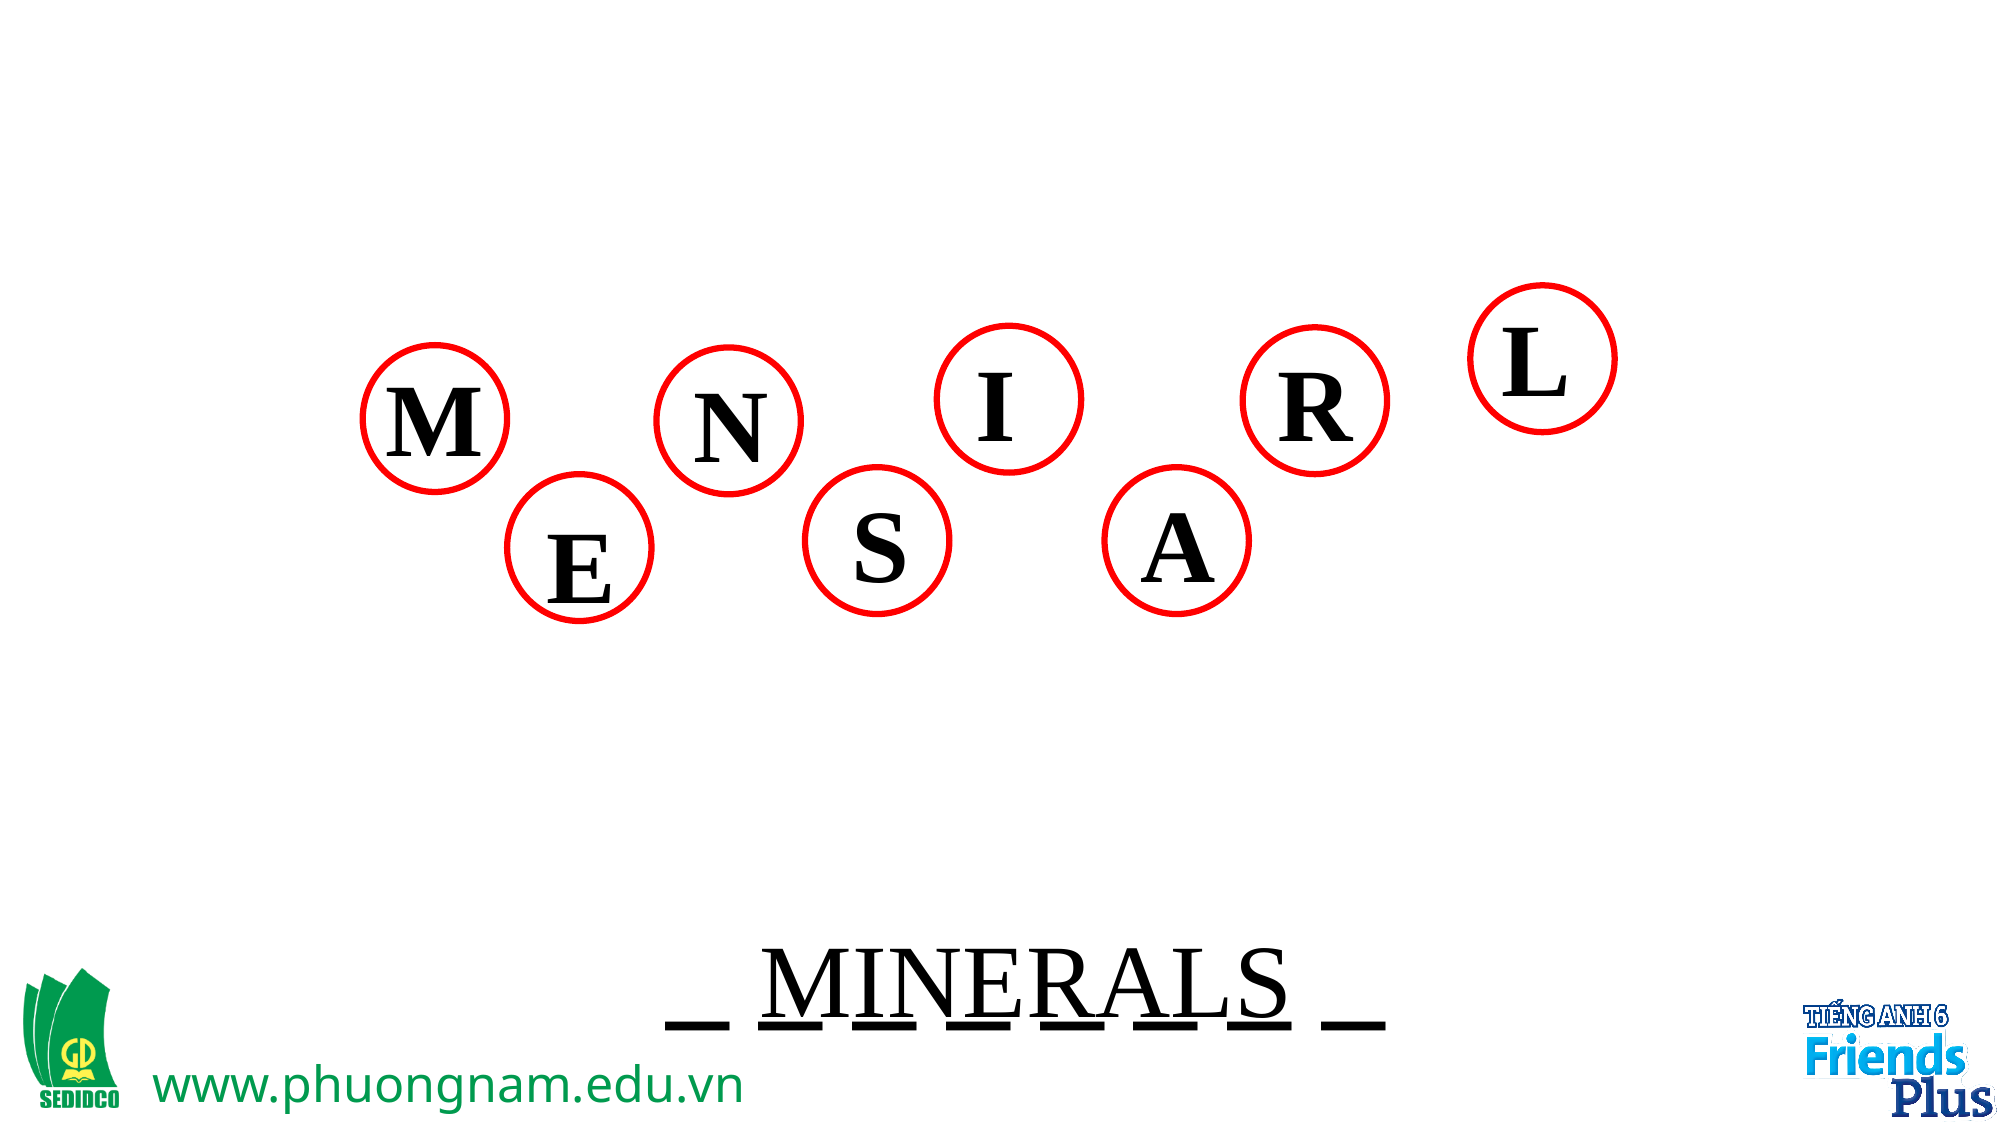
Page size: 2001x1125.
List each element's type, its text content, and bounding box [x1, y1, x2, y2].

text_box L [1487, 285, 1526, 308]
picture [23, 968, 119, 1108]
text_box A [1206, 471, 1231, 489]
text_box E [532, 601, 632, 632]
text_box A [1125, 595, 1150, 611]
text_box R [1341, 330, 1368, 348]
text_box [1469, 284, 1616, 434]
text_box N [679, 350, 703, 365]
text_box _ _ _ _ _ _ _ _ [651, 880, 1463, 1046]
text_box S [904, 598, 925, 611]
text_box S [836, 603, 850, 611]
picture [1771, 979, 2001, 1125]
text_box M [452, 345, 499, 380]
text_box L [1578, 419, 1587, 425]
text_box I [960, 456, 983, 470]
text_box S [836, 471, 848, 478]
text_box R [1262, 454, 1285, 470]
text_box [935, 324, 1083, 474]
text_box M [470, 457, 499, 485]
text_box R [1344, 454, 1368, 470]
text_box A [1125, 471, 1148, 486]
text_box [361, 344, 509, 494]
text_box L [1559, 285, 1587, 298]
text_box [803, 466, 951, 616]
text_box MINERALS [745, 906, 1308, 1046]
text_box [1103, 466, 1250, 616]
text_box N [679, 477, 701, 491]
text_box L [1487, 409, 1507, 425]
text_box R [1262, 330, 1289, 348]
text_box A [1204, 592, 1231, 611]
text_box [655, 346, 802, 496]
text_box S [906, 471, 925, 483]
text_box N [754, 350, 785, 372]
text_box M [370, 455, 400, 485]
text_box N [756, 470, 785, 491]
text_box [506, 473, 653, 623]
text_box M [370, 345, 418, 382]
text_box [1241, 326, 1389, 476]
text_box I [960, 330, 979, 342]
